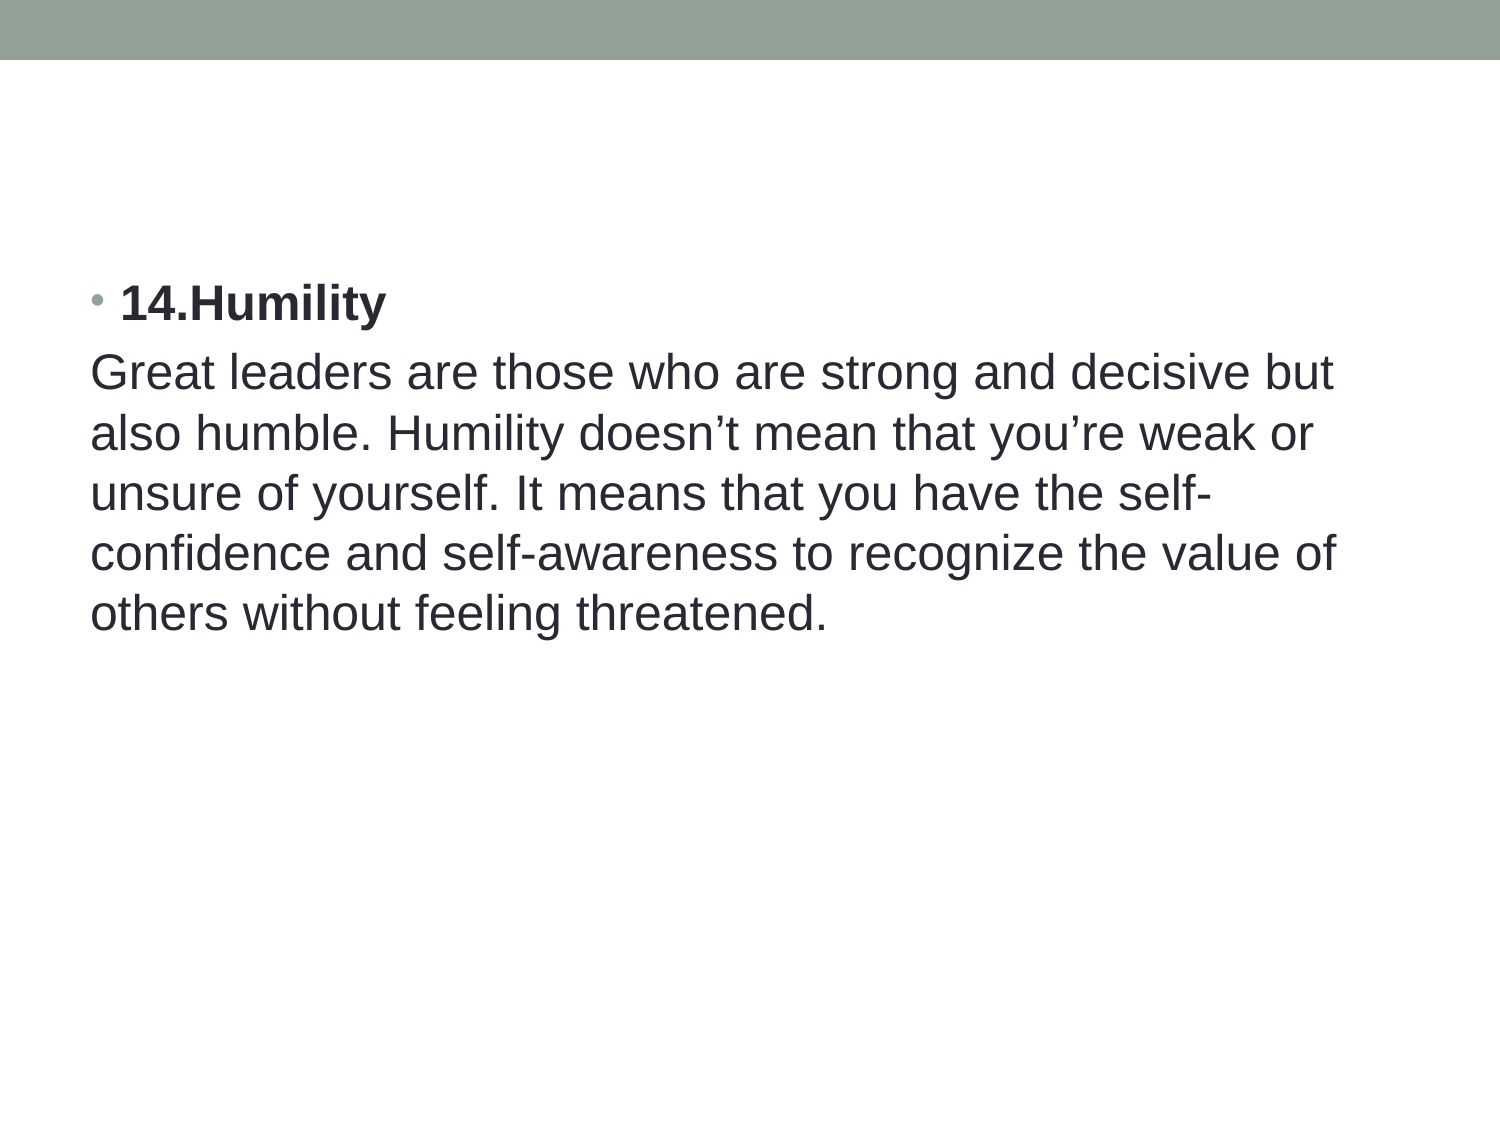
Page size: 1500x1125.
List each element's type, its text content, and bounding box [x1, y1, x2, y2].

list 14.Humility Great leaders are those who are strong and decisive but also humble. Humility doesn’t mean that you’re weak or unsure of yourself. It means that you have the self-confidence and self-awareness to recognize the value of others without feeling threatened. [75, 262, 1425, 1063]
